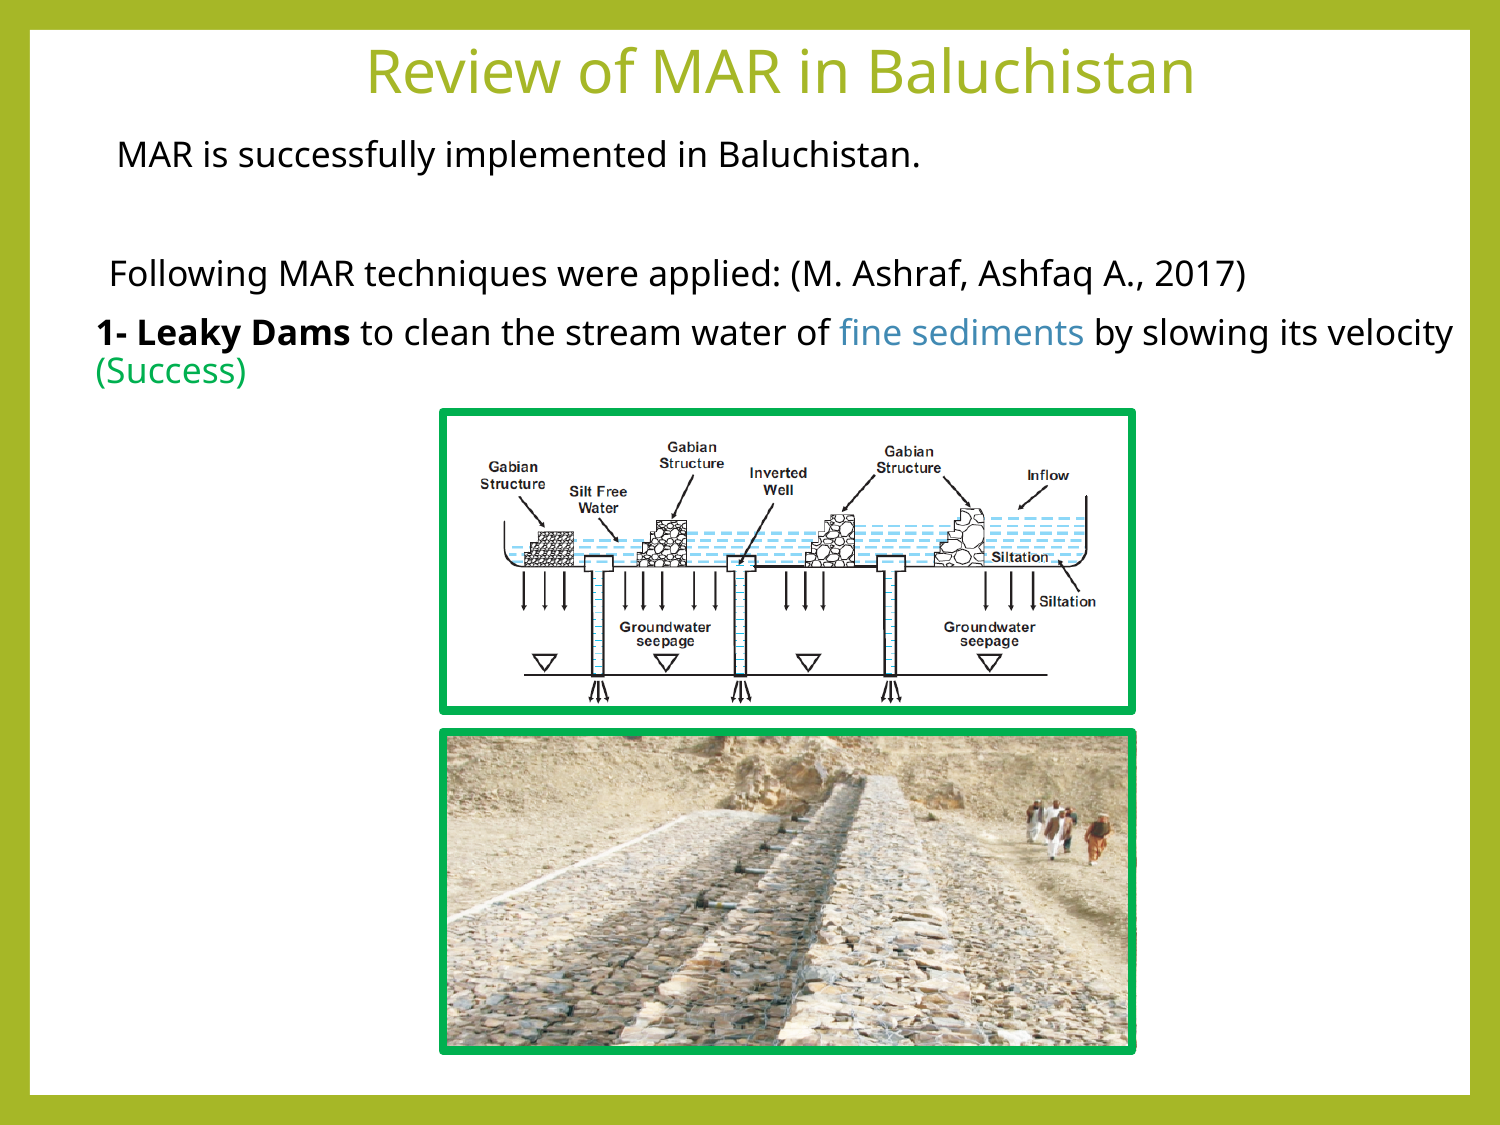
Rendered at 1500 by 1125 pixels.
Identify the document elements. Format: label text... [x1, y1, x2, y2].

text_box [441, 730, 449, 735]
picture [446, 731, 1137, 1051]
list MAR is successfully implemented in Baluchistan. Following MAR techniques were applied: (M. Ashraf, Ashfaq A., 2017) 1- Leaky Dams to clean the stream water of fine sediments by slowing its velocity (Success) [75, 129, 1500, 1075]
text_box [441, 411, 1134, 712]
title Review of MAR in Baluchistan [350, 9, 1500, 129]
picture [476, 433, 1099, 711]
